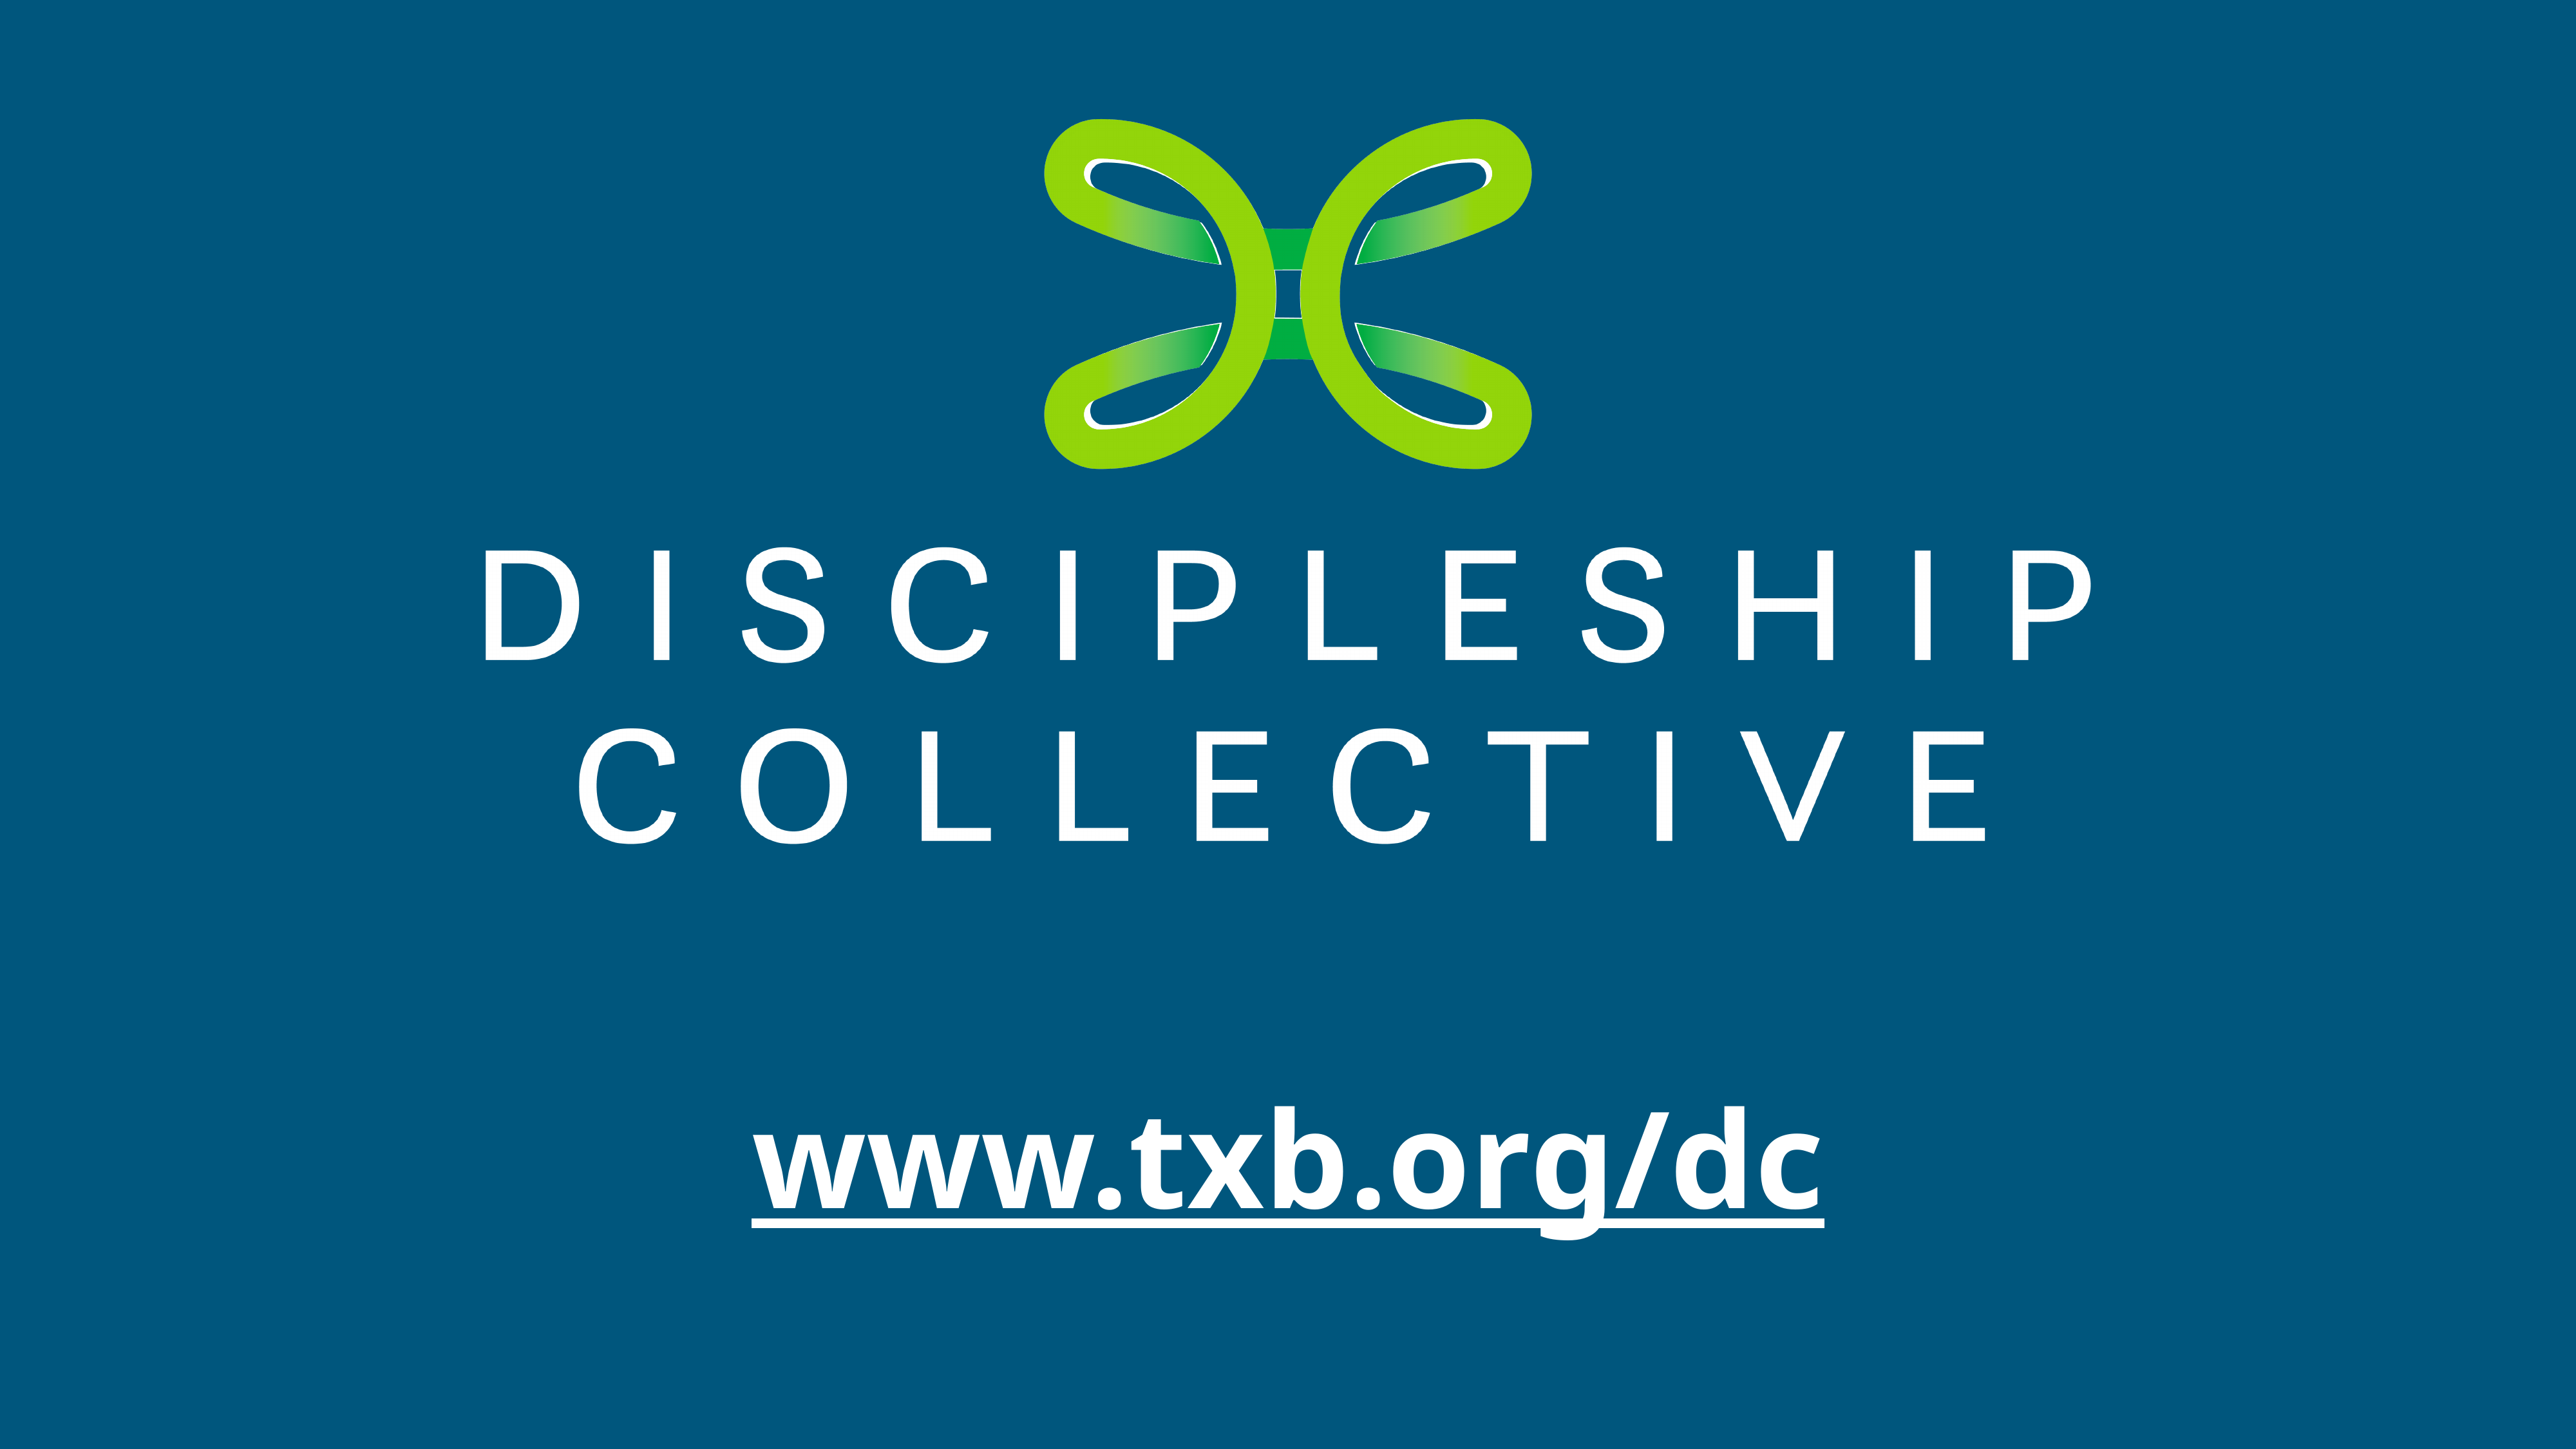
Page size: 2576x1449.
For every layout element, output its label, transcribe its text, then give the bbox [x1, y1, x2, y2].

picture [654, 551, 669, 659]
picture [580, 729, 676, 844]
picture [1741, 732, 1844, 840]
picture [1060, 551, 1075, 659]
picture [1197, 732, 1268, 840]
picture [486, 551, 579, 659]
picture [1045, 119, 1531, 469]
picture [1913, 732, 1985, 840]
picture [743, 547, 824, 663]
picture [1446, 551, 1517, 659]
picture [922, 732, 990, 840]
picture [1657, 732, 1672, 840]
picture [1059, 732, 1128, 840]
picture [2013, 551, 2090, 659]
picture [1333, 729, 1429, 844]
picture [891, 547, 988, 663]
picture [1488, 732, 1588, 840]
picture [741, 729, 847, 844]
picture [1308, 551, 1377, 659]
picture [1158, 551, 1235, 659]
picture [1738, 551, 1833, 659]
text_box www.txb.org/dc [687, 1104, 1889, 1262]
picture [1582, 547, 1663, 663]
picture [1915, 551, 1930, 659]
